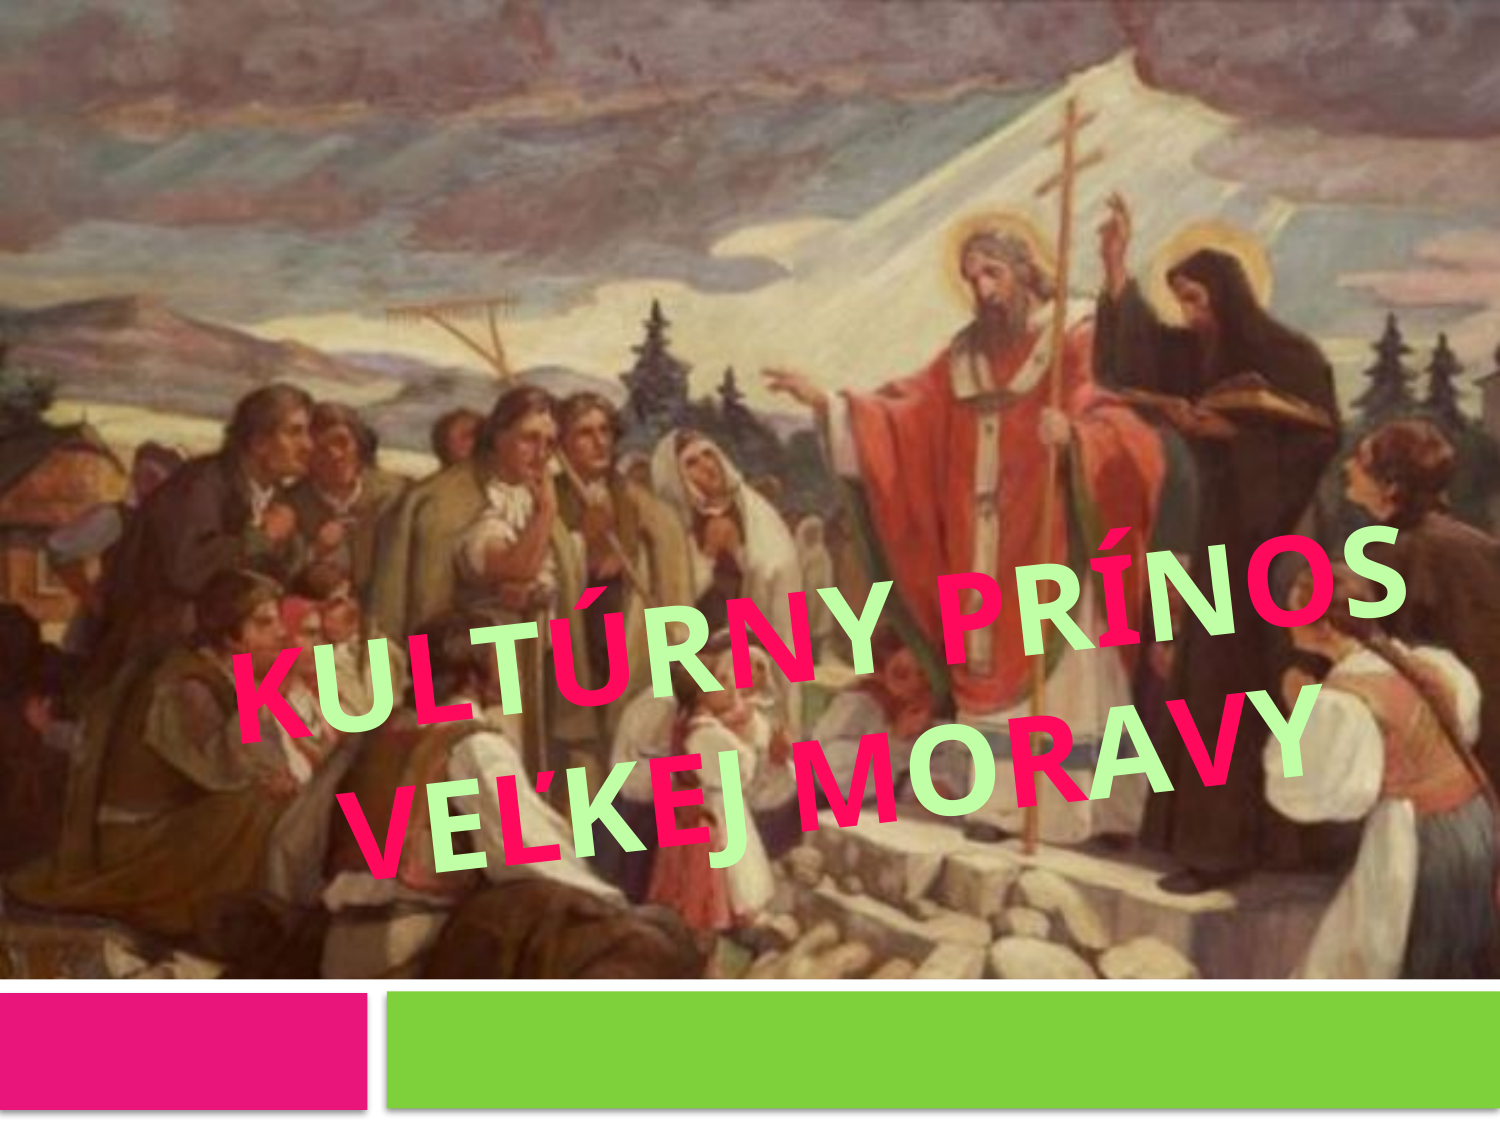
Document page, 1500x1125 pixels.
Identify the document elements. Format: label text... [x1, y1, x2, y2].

title KULTÚRNY PRÍNOS VEĽKEJ MORAVY [112, 374, 1500, 938]
picture [0, 0, 1500, 979]
